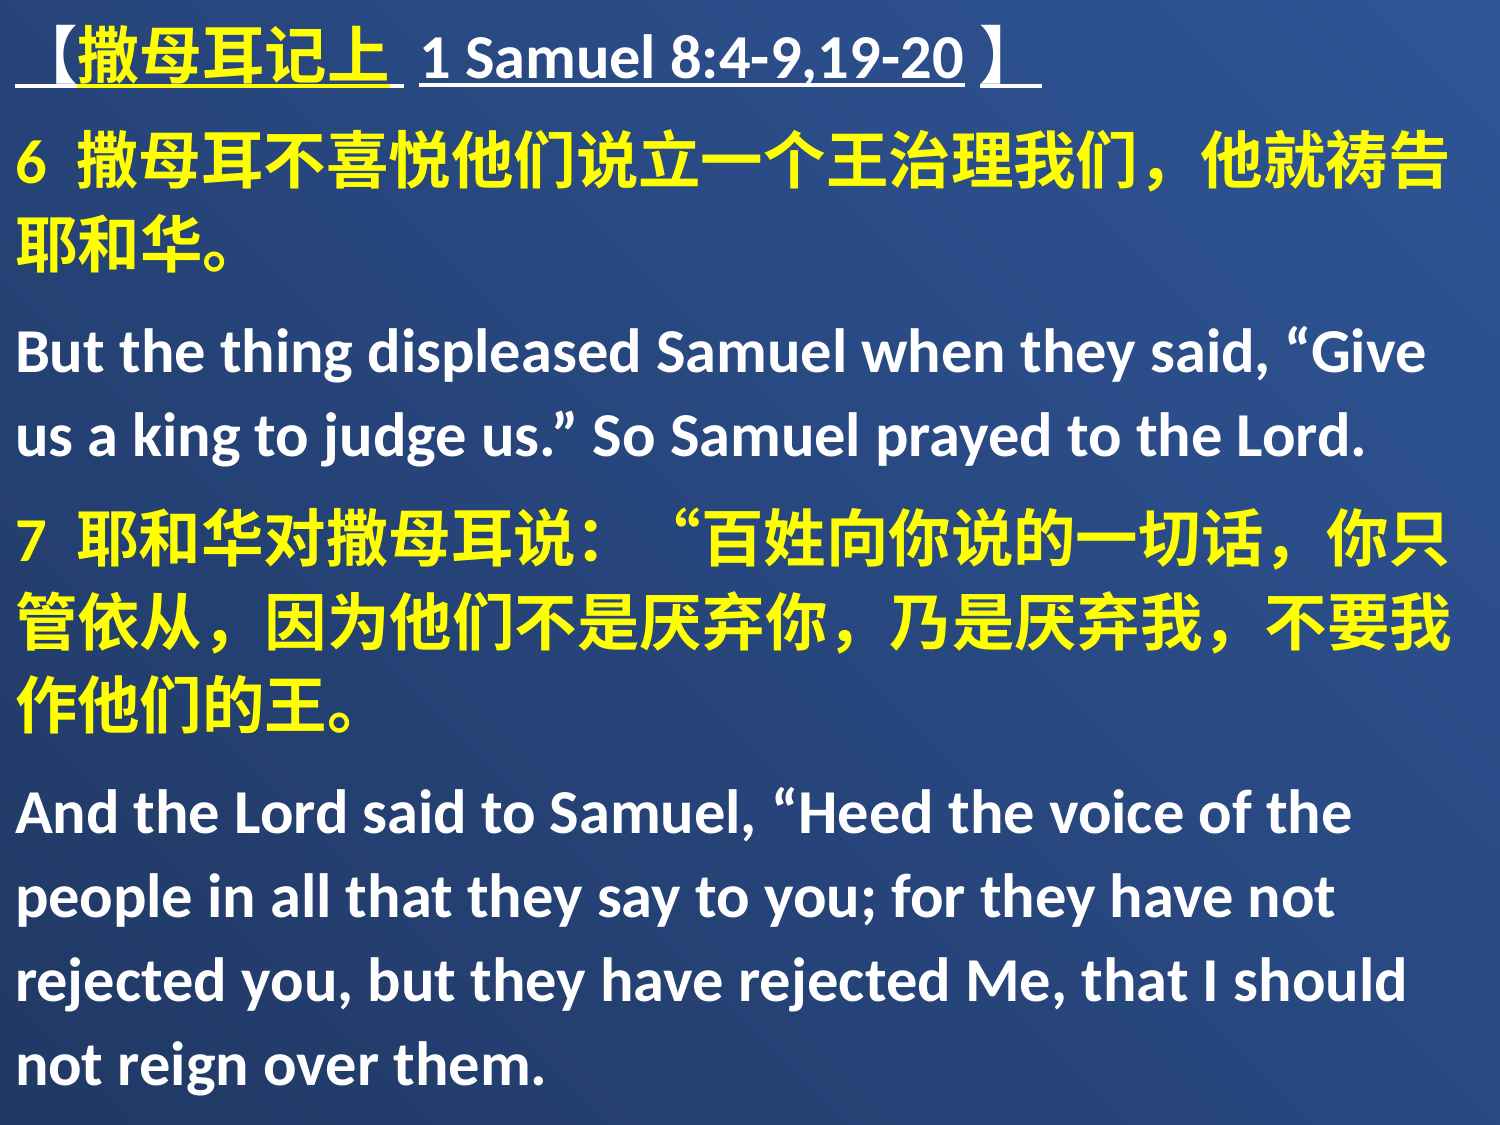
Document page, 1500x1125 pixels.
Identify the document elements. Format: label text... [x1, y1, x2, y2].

subtitle 【撒母耳记上 1 Samuel 8:4-9,19-20】 6 撒母耳不喜悦他们说立一个王治理我们，他就祷告耶和华。 But the thing displeased Samuel when they said, “Give us a king to judge us.” So Samuel prayed to the Lord. 7 耶和华对撒母耳说：“百姓向你说的一切话，你只管依从，因为他们不是厌弃你，乃是厌弃我，不要我作他们的王。 And the Lord said to Samuel, “Heed the voice of the people in all that they say to you; for they have not rejected you, but they have rejected Me, that I should not reign over them. [0, 0, 1500, 1125]
